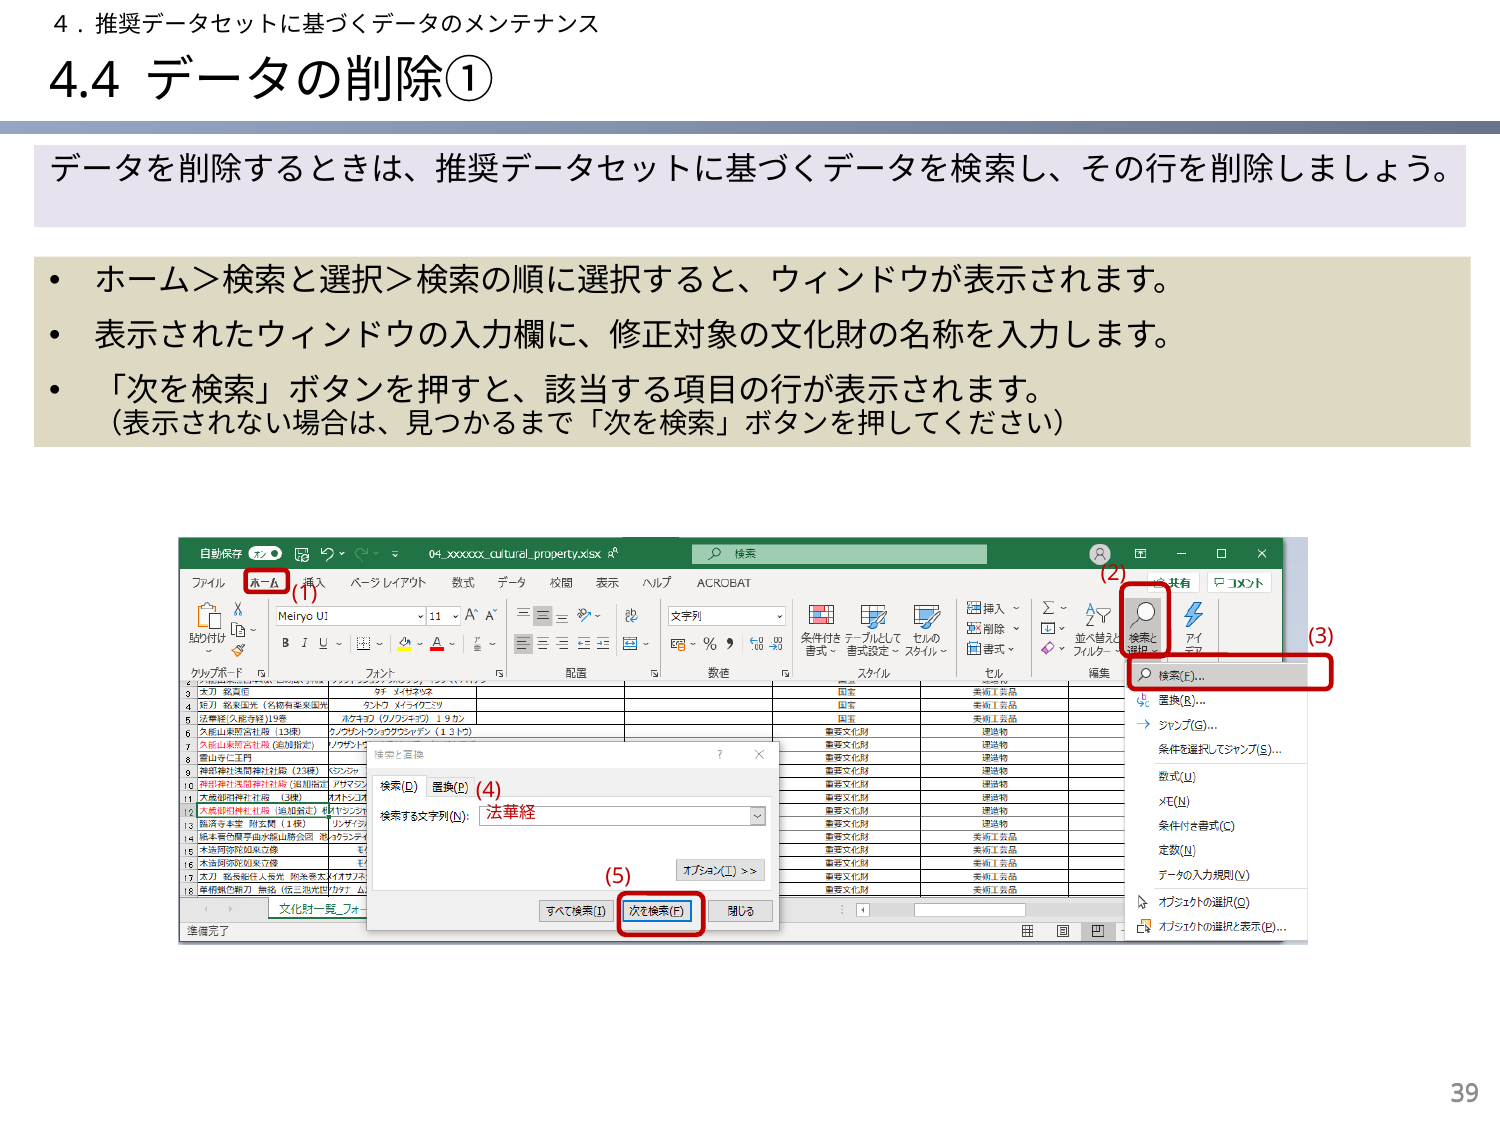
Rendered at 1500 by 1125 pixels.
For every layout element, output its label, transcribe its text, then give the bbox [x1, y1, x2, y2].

slide_number 39 [1411, 1070, 1495, 1118]
list ホーム＞検索と選択＞検索の順に選択すると、ウィンドウが表示されます。 表示されたウィンドウの入力欄に、修正対象の文化財の名称を入力します。 「次を検索」ボタンを押すと、該当する項目の行が表示されます。 （表示されない場合は、見つかるまで「次を検索」ボタンを押してください） [34, 256, 1471, 447]
picture [178, 537, 1308, 945]
title 4.4 データの削除① [34, 46, 1275, 116]
text_box (3) [1308, 614, 1349, 656]
list データを削除するときは、推奨データセットに基づくデータを検索し、その行を削除しましょう。 [34, 145, 1466, 228]
text_box [1308, 656, 1333, 691]
list ４. 推奨データセットに基づくデータのメンテナンス [34, 4, 1271, 41]
